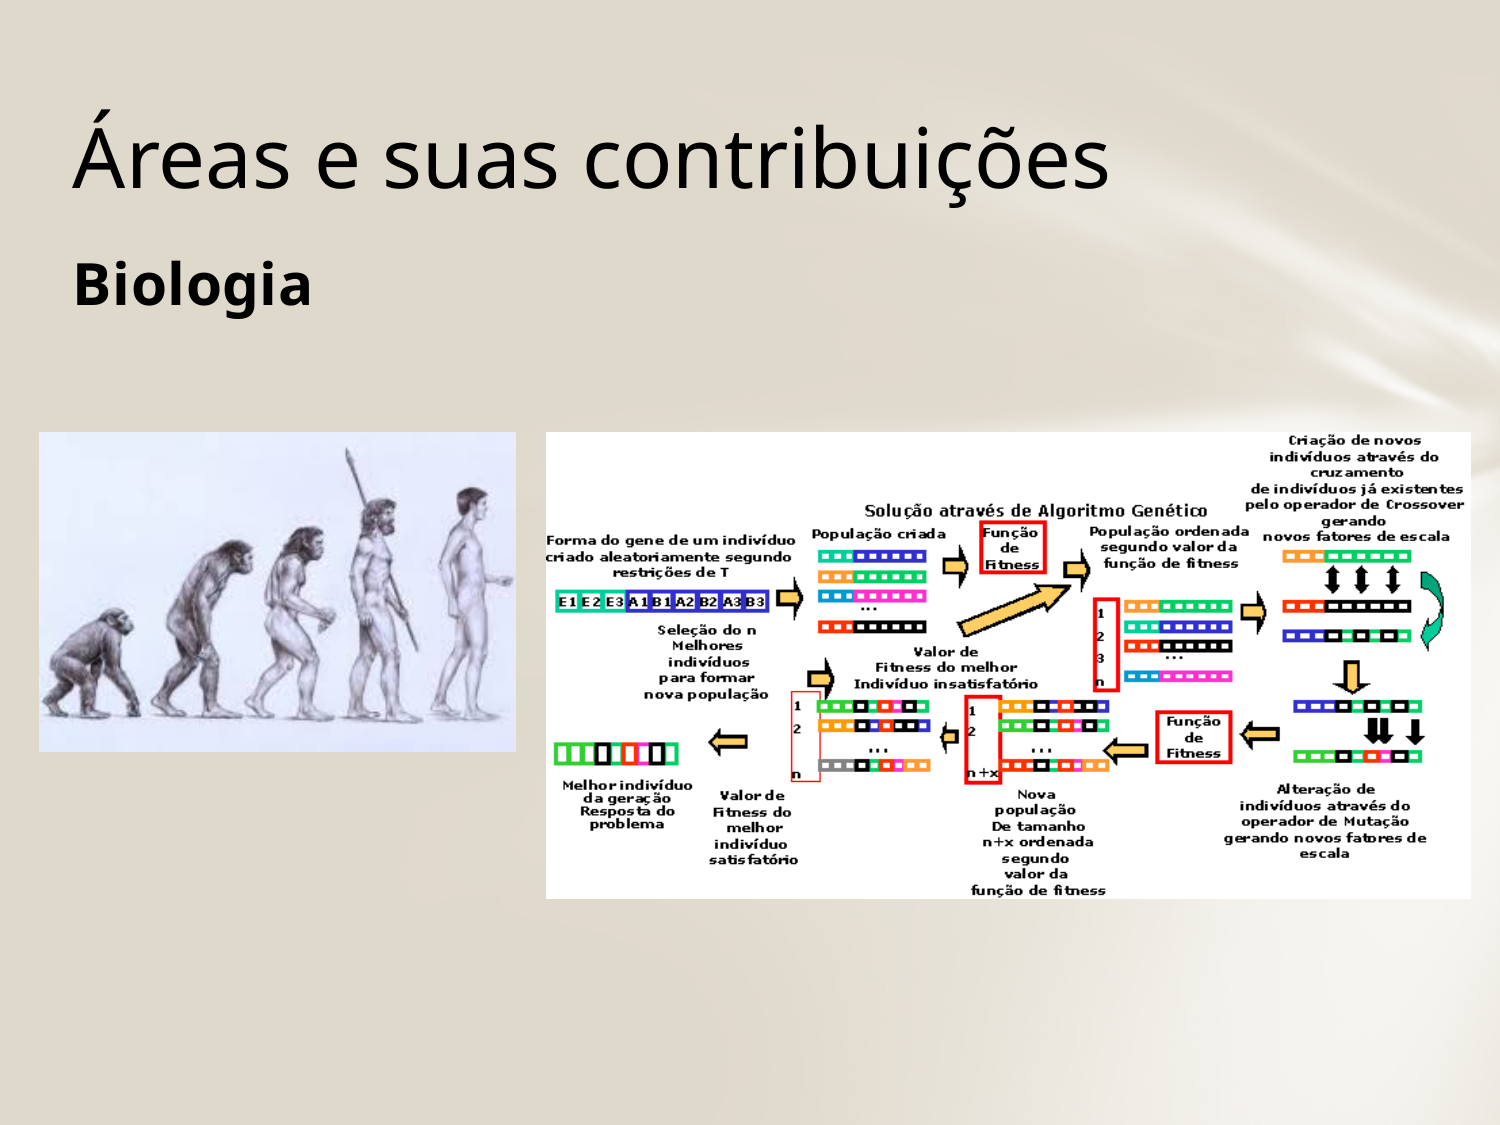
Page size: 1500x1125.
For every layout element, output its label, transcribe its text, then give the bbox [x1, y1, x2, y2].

title Áreas e suas contribuições [57, 37, 1318, 213]
picture [546, 432, 1471, 899]
list Biologia [57, 239, 1318, 1015]
picture [38, 432, 517, 752]
